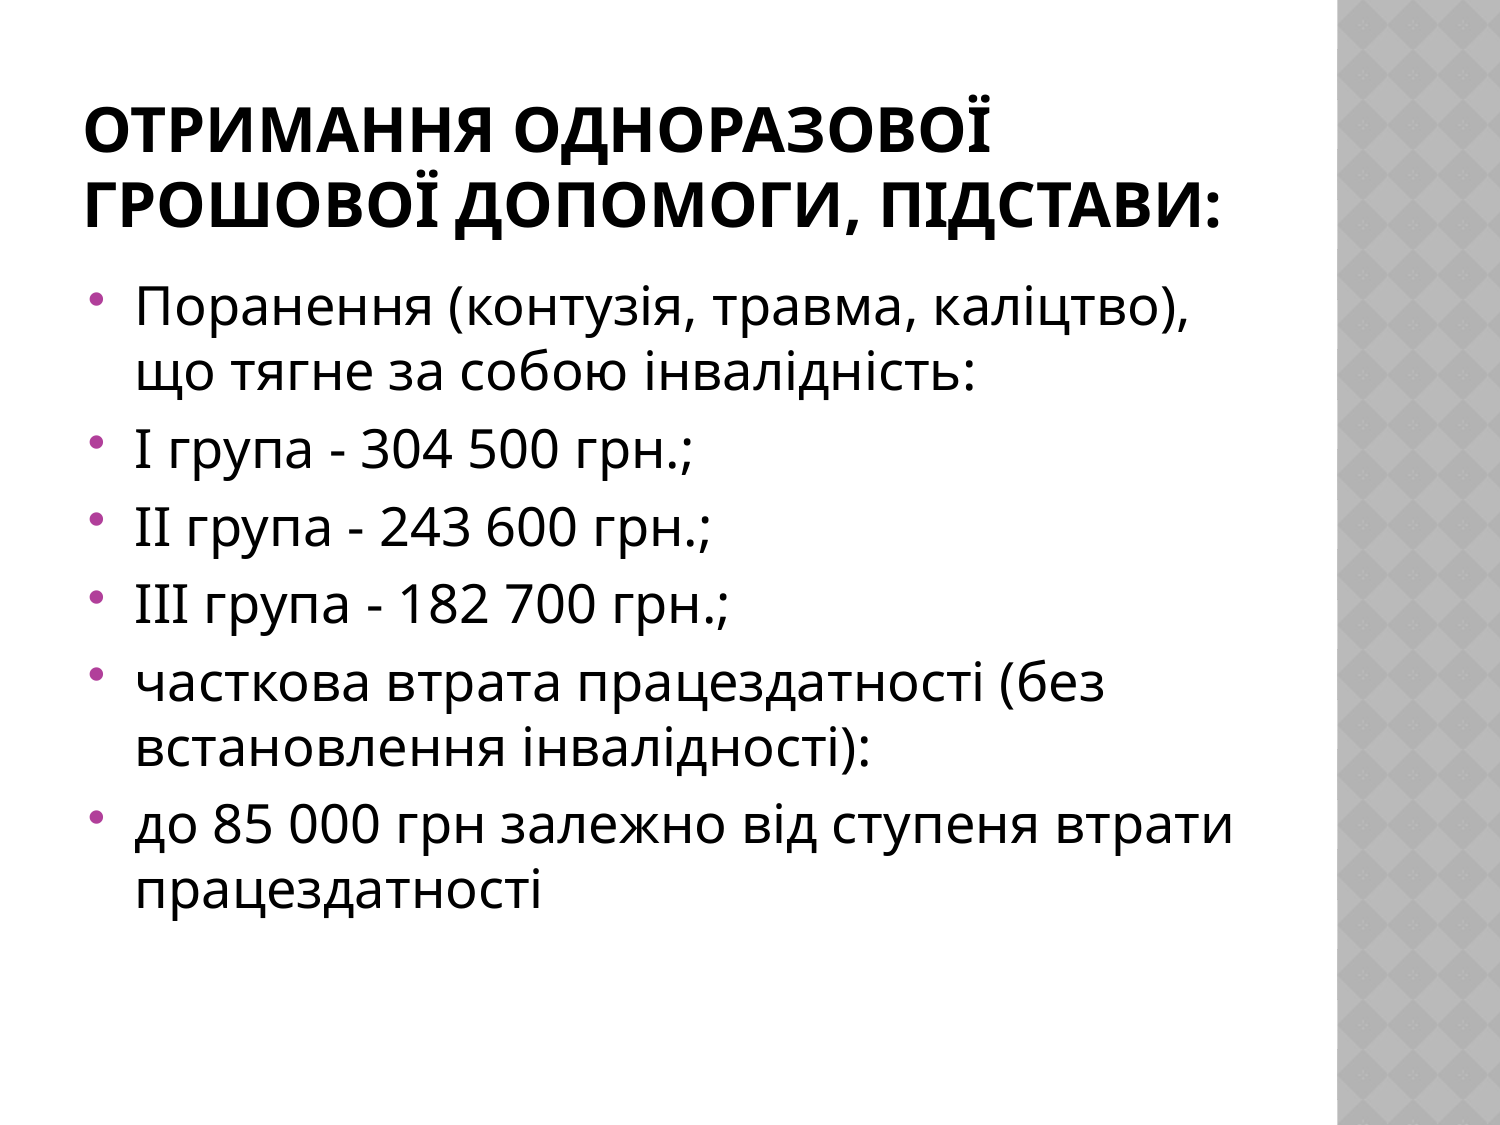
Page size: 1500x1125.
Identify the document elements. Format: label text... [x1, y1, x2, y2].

list Поранення (контузія, травма, каліцтво), що тягне за собою інвалідність: I група - 304 500 грн.; ІІ група - 243 600 грн.; ІІІ група - 182 700 грн.; часткова втрата працездатності (без встановлення інвалідності): до 85 000 грн залежно від ступеня втрати працездатності [75, 264, 1263, 1059]
title Отримання одноразової грошової допомоги, підстави: [75, 52, 1263, 240]
